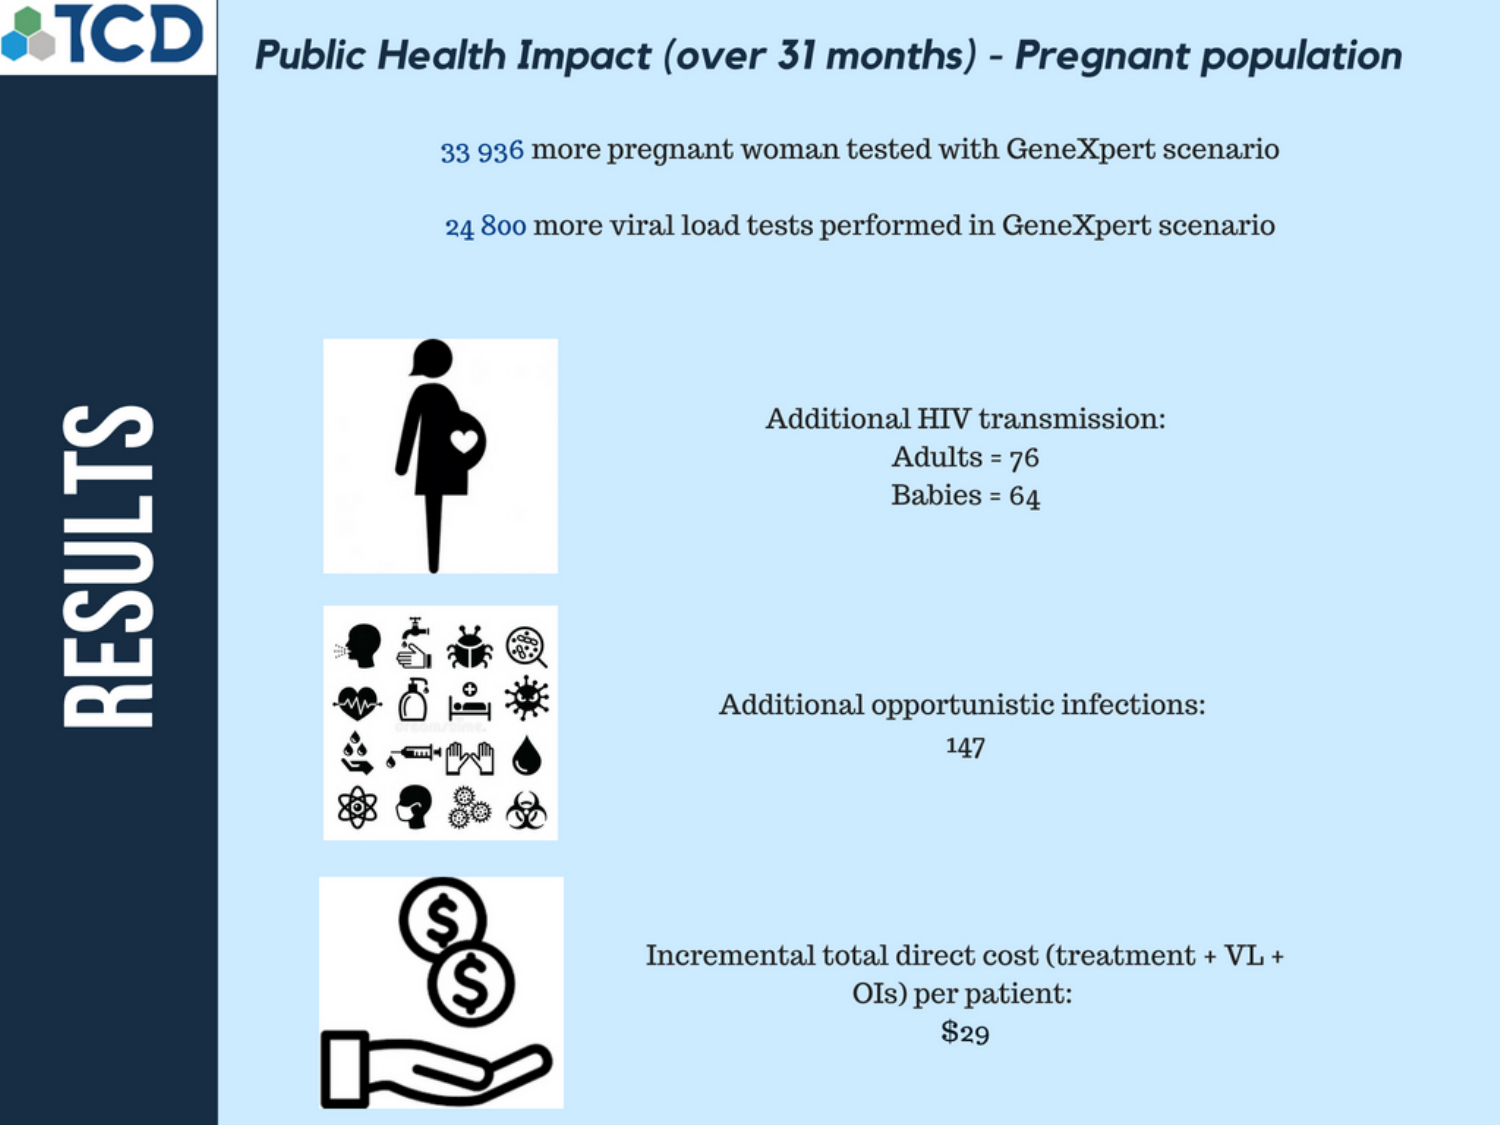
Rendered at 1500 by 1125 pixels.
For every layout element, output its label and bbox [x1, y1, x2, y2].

list [0, 0, 1500, 1125]
